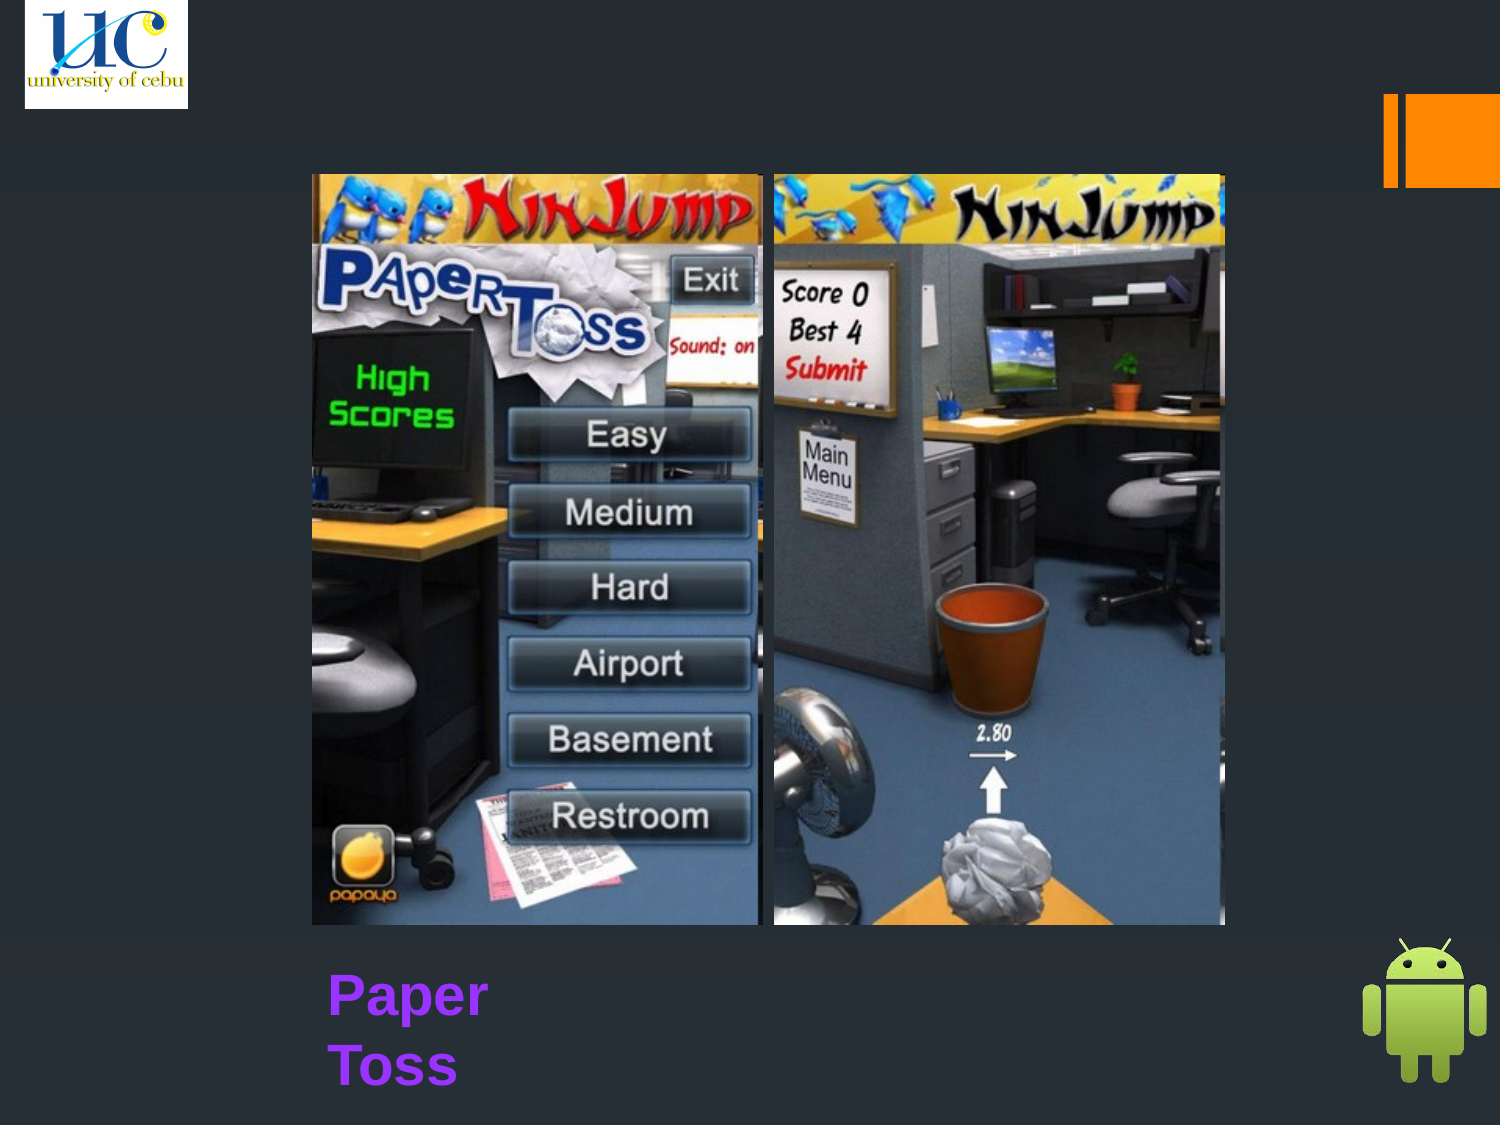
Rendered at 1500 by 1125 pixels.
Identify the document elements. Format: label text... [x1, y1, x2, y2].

picture [774, 174, 1226, 926]
picture [24, 0, 188, 109]
text_box Paper Toss [312, 949, 650, 1105]
picture [311, 174, 763, 926]
picture [1361, 937, 1487, 1083]
